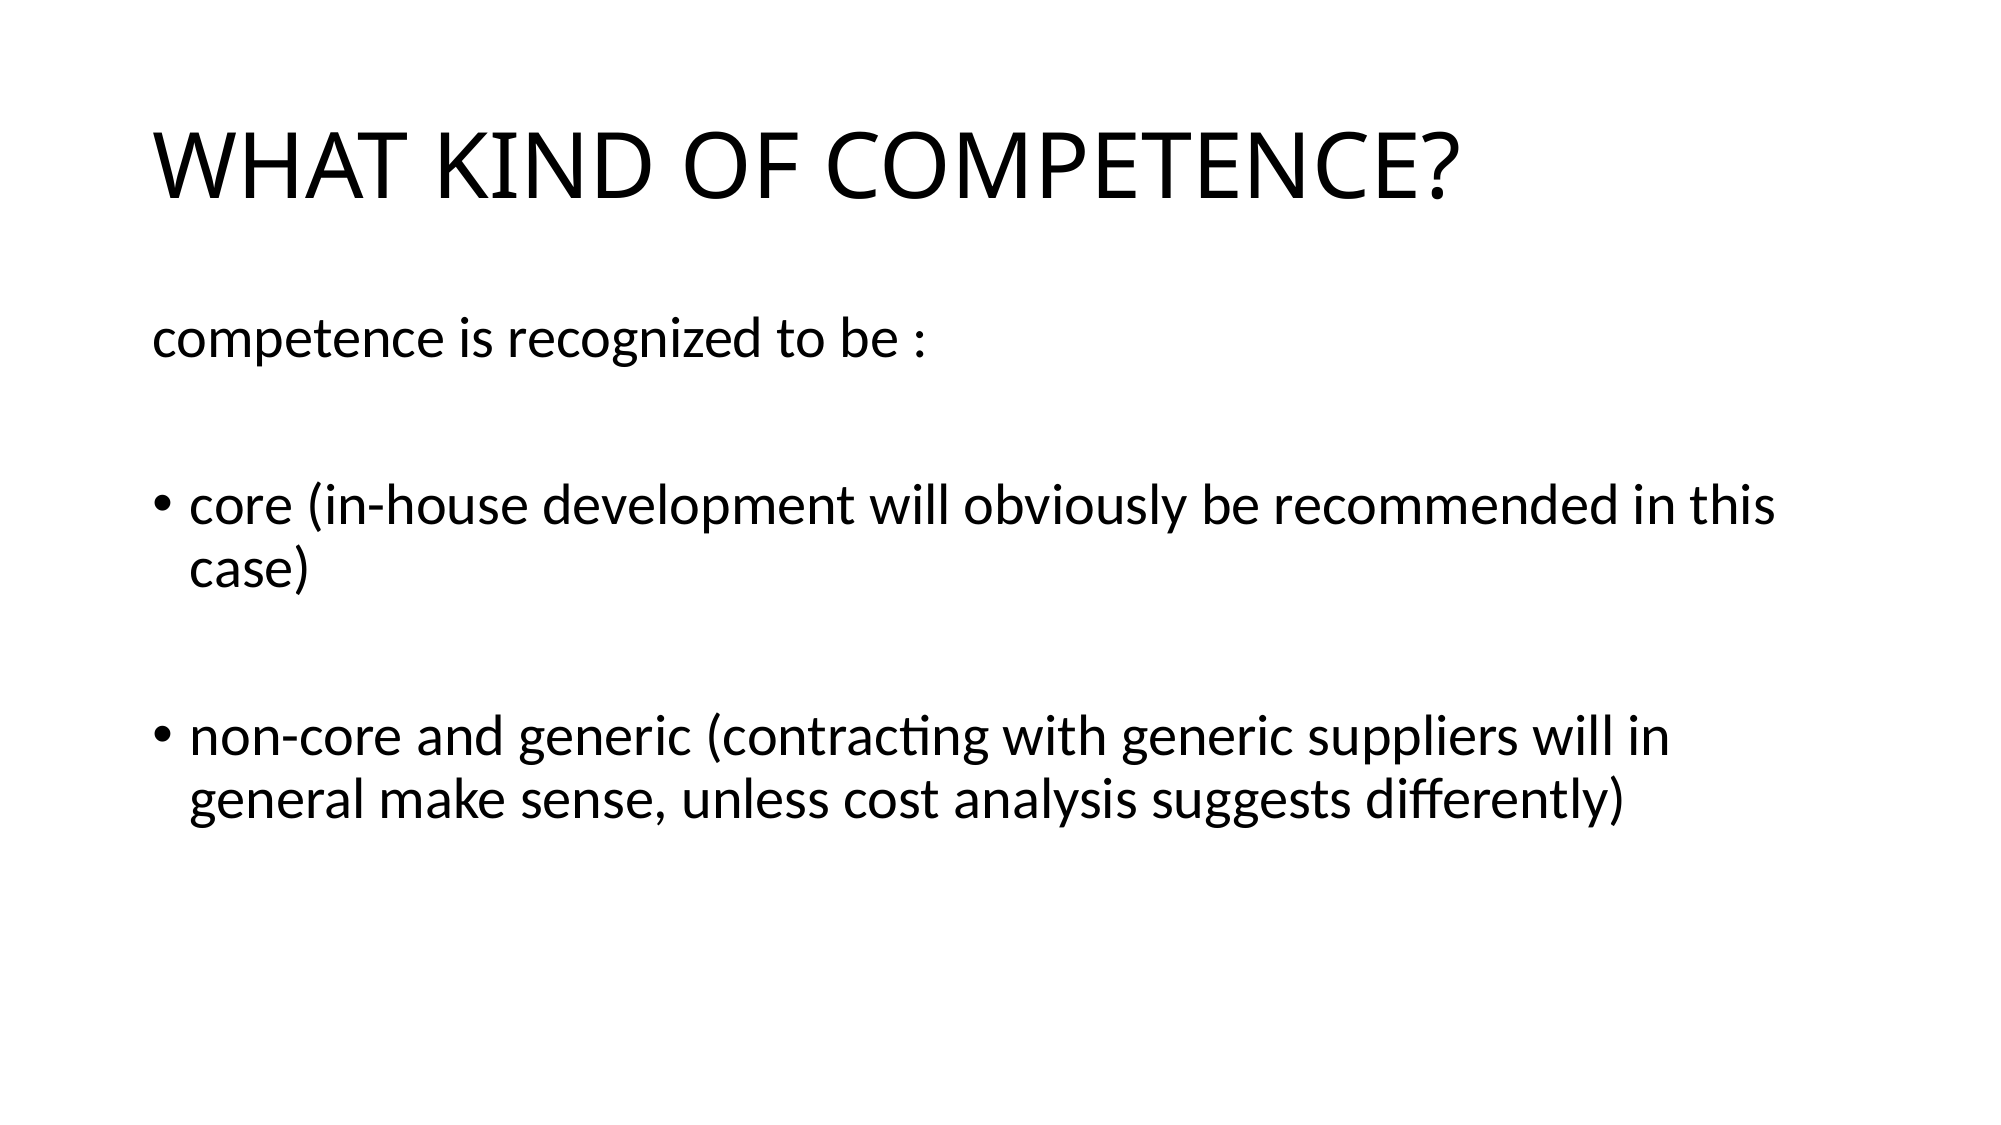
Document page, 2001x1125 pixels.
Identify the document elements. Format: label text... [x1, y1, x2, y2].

title WHAT KIND OF COMPETENCE? [137, 59, 1863, 278]
list competence is recognized to be : core (in-house development will obviously be recommended in this case) non-core and generic (contracting with generic suppliers will in general make sense, unless cost analysis suggests differently) [137, 299, 1863, 1014]
